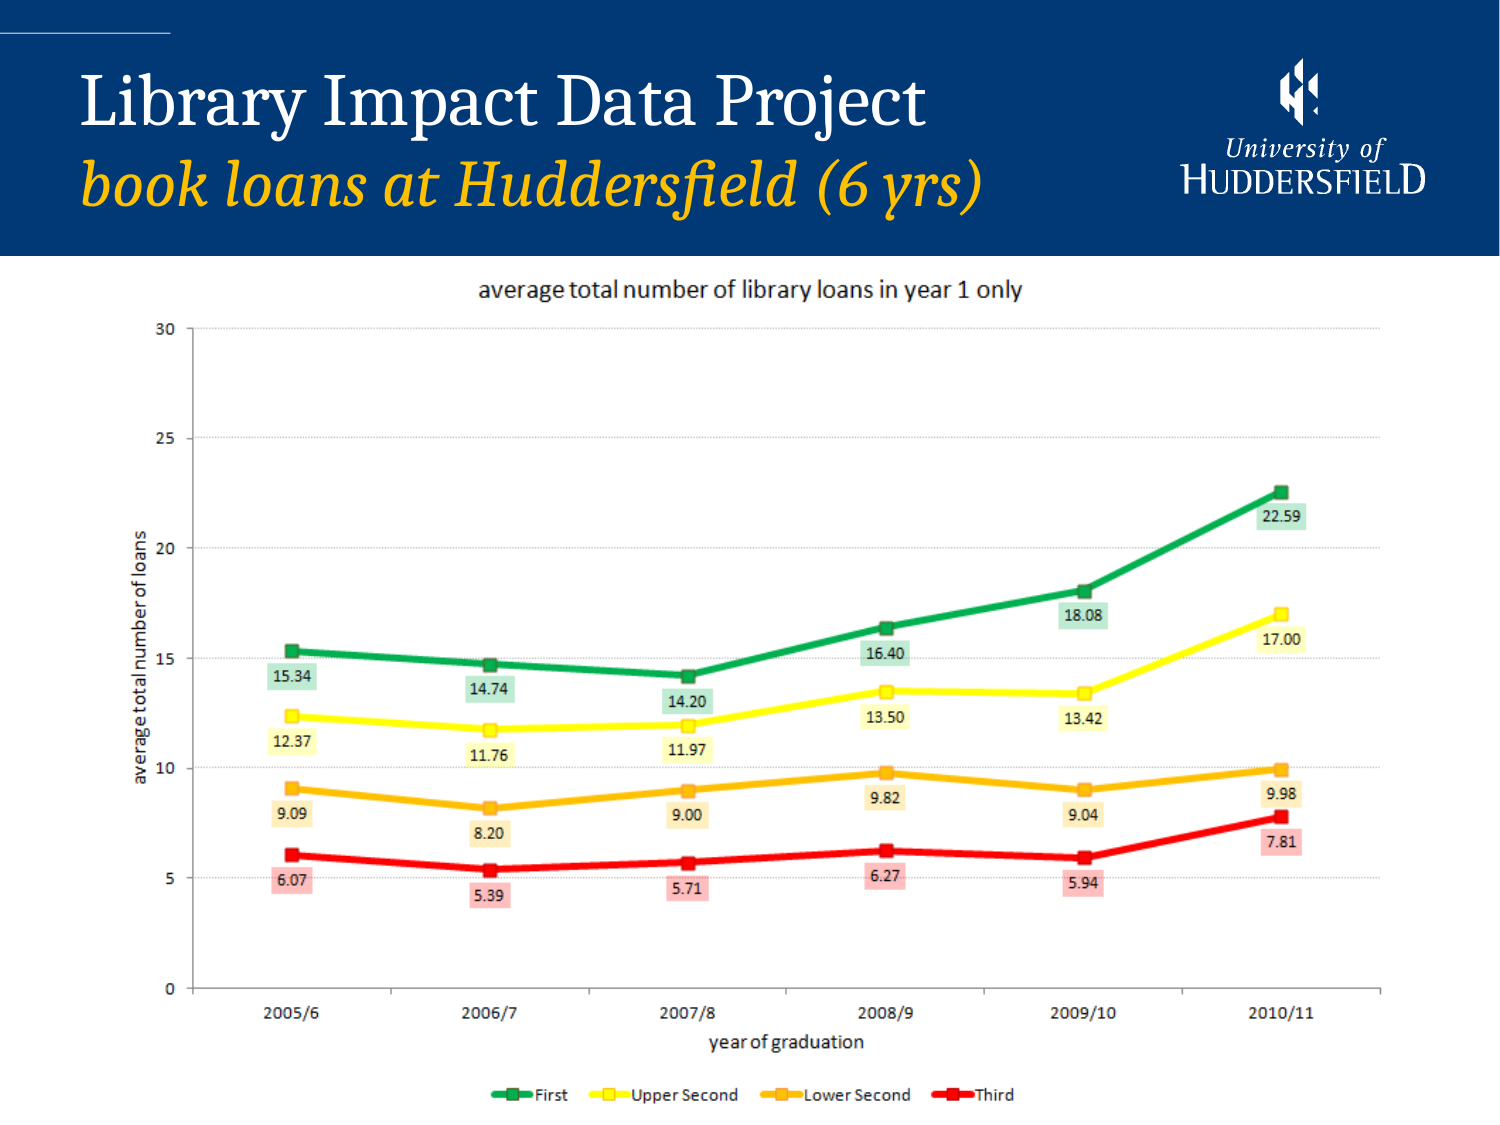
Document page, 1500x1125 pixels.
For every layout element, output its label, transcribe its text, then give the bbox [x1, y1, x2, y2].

picture [0, 0, 1500, 256]
picture [0, 257, 1500, 1125]
text_box Library Impact Data Project book loans at Huddersfield (6 yrs) [64, 42, 1415, 220]
